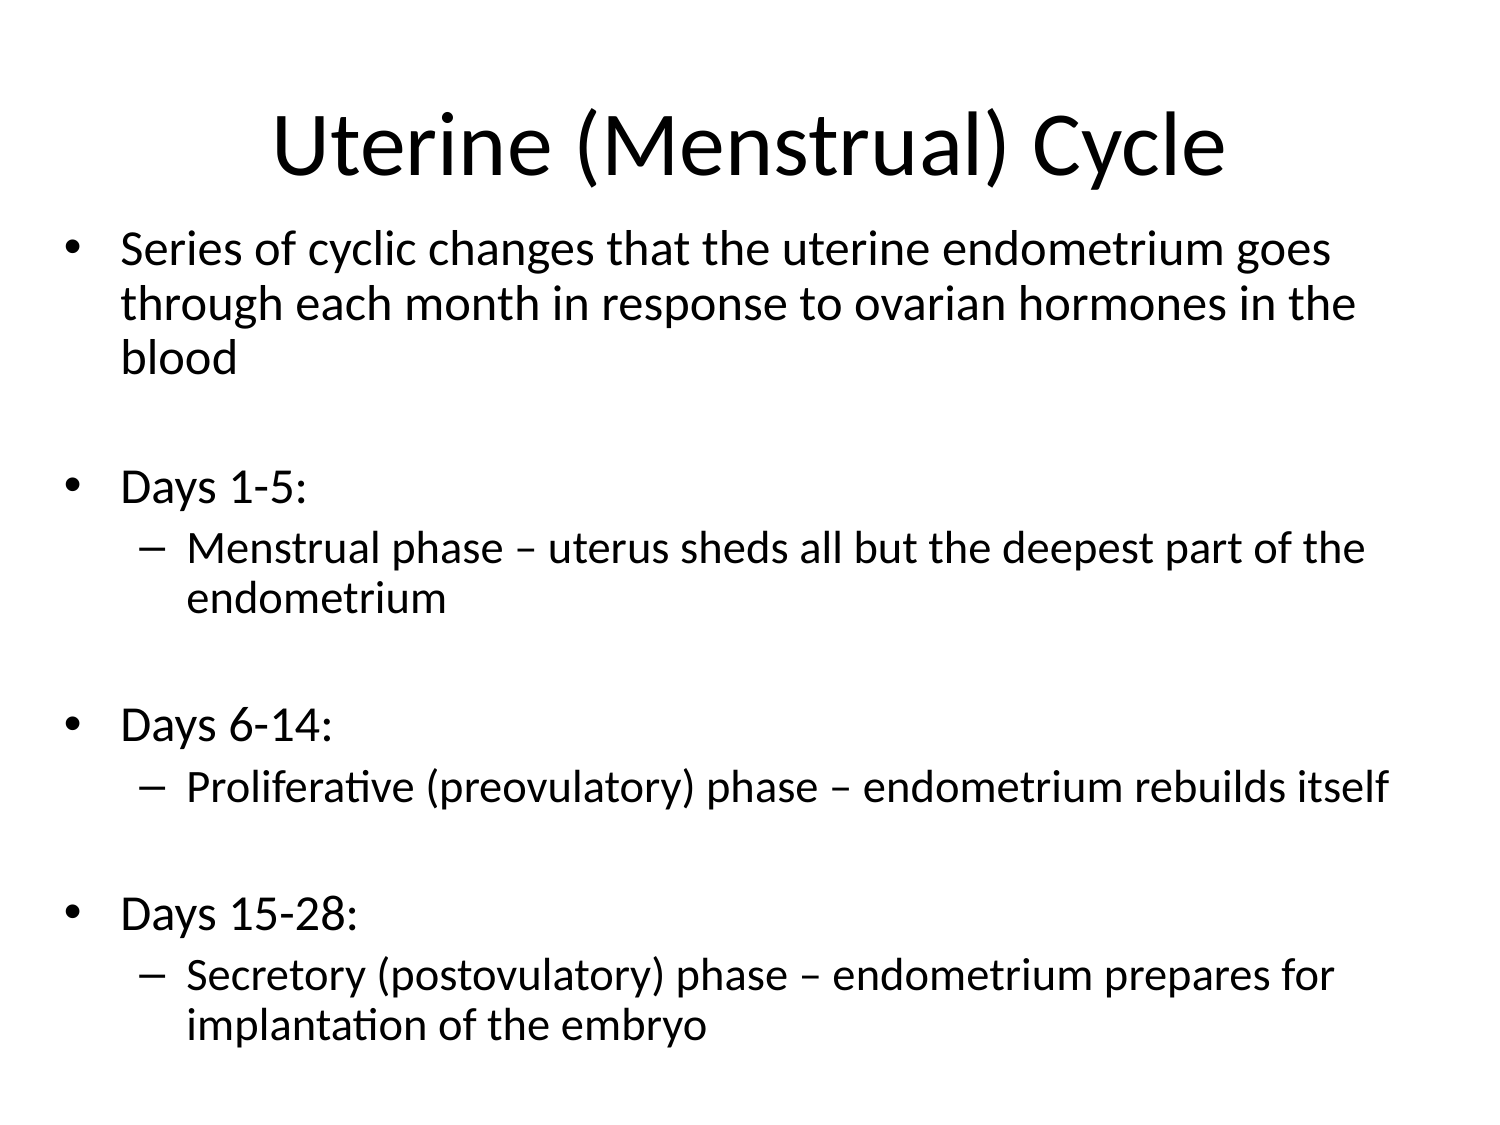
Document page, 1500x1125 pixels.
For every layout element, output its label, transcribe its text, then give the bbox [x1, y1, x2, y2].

title Uterine (Menstrual) Cycle [75, 45, 1425, 233]
list Series of cyclic changes that the uterine endometrium goes through each month in response to ovarian hormones in the blood Days 1-5: Menstrual phase – uterus sheds all but the deepest part of the endometrium Days 6-14: Proliferative (preovulatory) phase – endometrium rebuilds itself Days 15-28: Secretory (postovulatory) phase – endometrium prepares for implantation of the embryo [48, 214, 1406, 1073]
